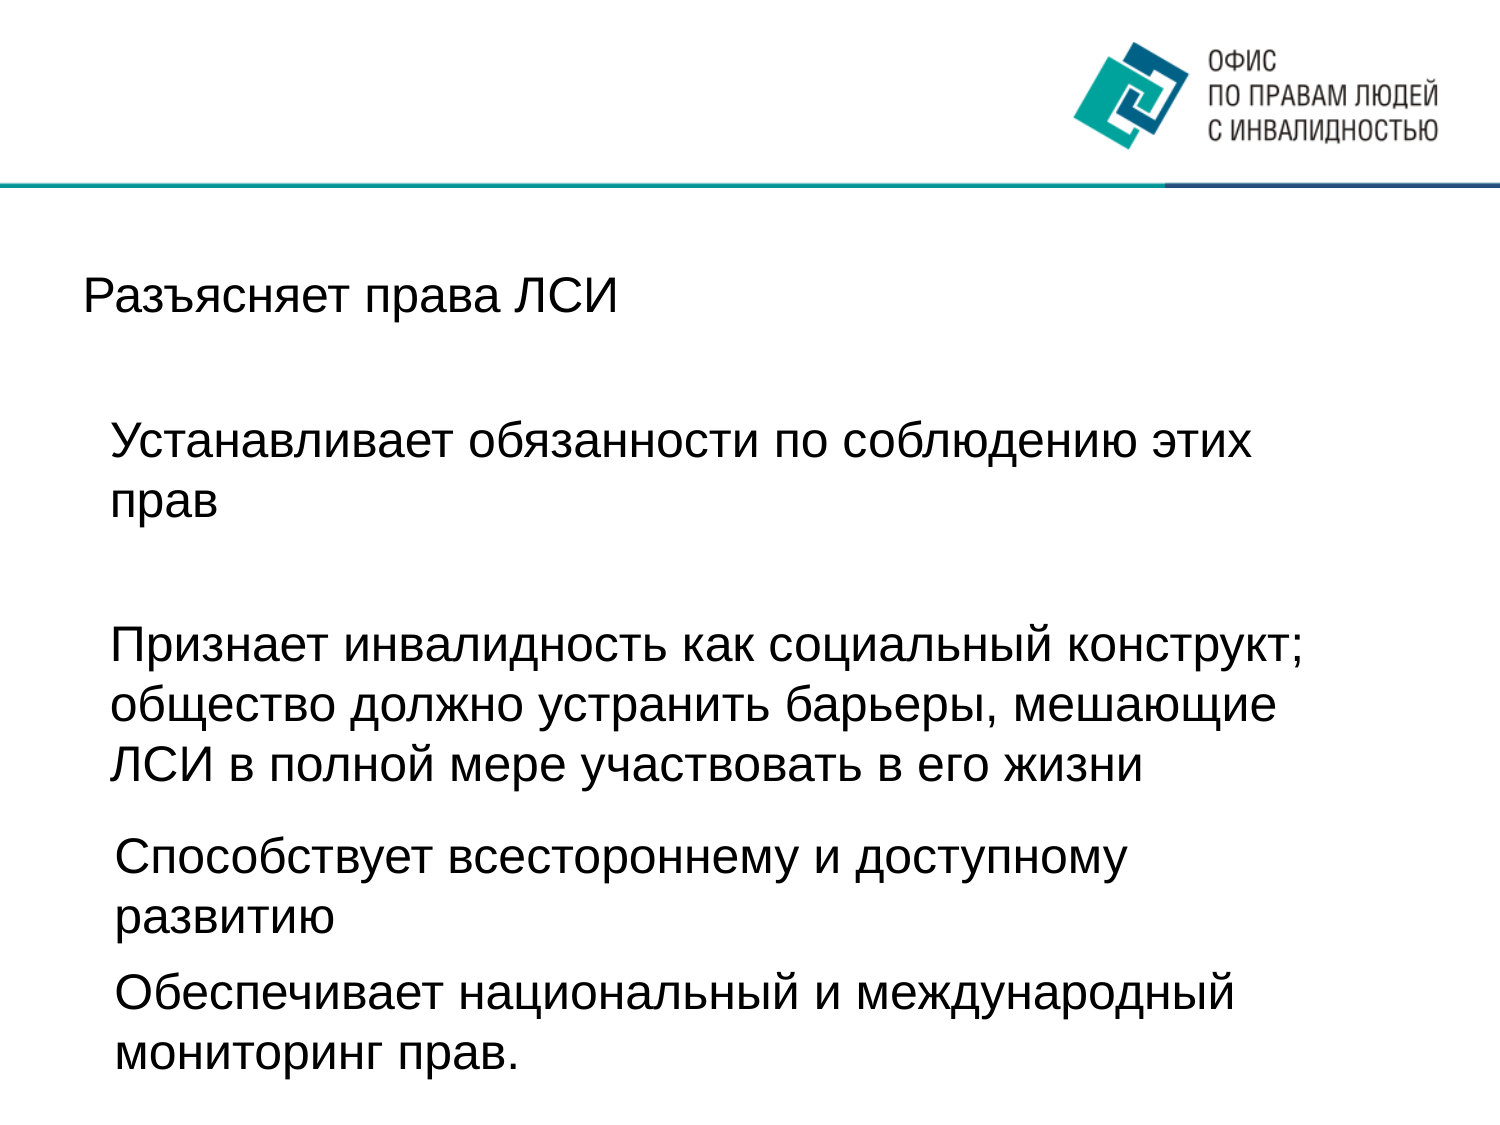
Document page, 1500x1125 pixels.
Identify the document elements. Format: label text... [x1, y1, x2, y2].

picture [0, 42, 1500, 188]
text_box Разъясняет права ЛСИ [67, 255, 635, 330]
text_box Способствует всестороннему и доступному развитию [99, 815, 1377, 951]
text_box Обеспечивает национальный и международный мониторинг прав. [99, 952, 1401, 1087]
text_box Устанавливает обязанности по соблюдению этих прав [95, 400, 1336, 535]
text_box Признает инвалидность как социальный конструкт; общество должно устранить барьеры, мешающие ЛСИ в полной мере участвовать в его жизни [95, 603, 1401, 799]
